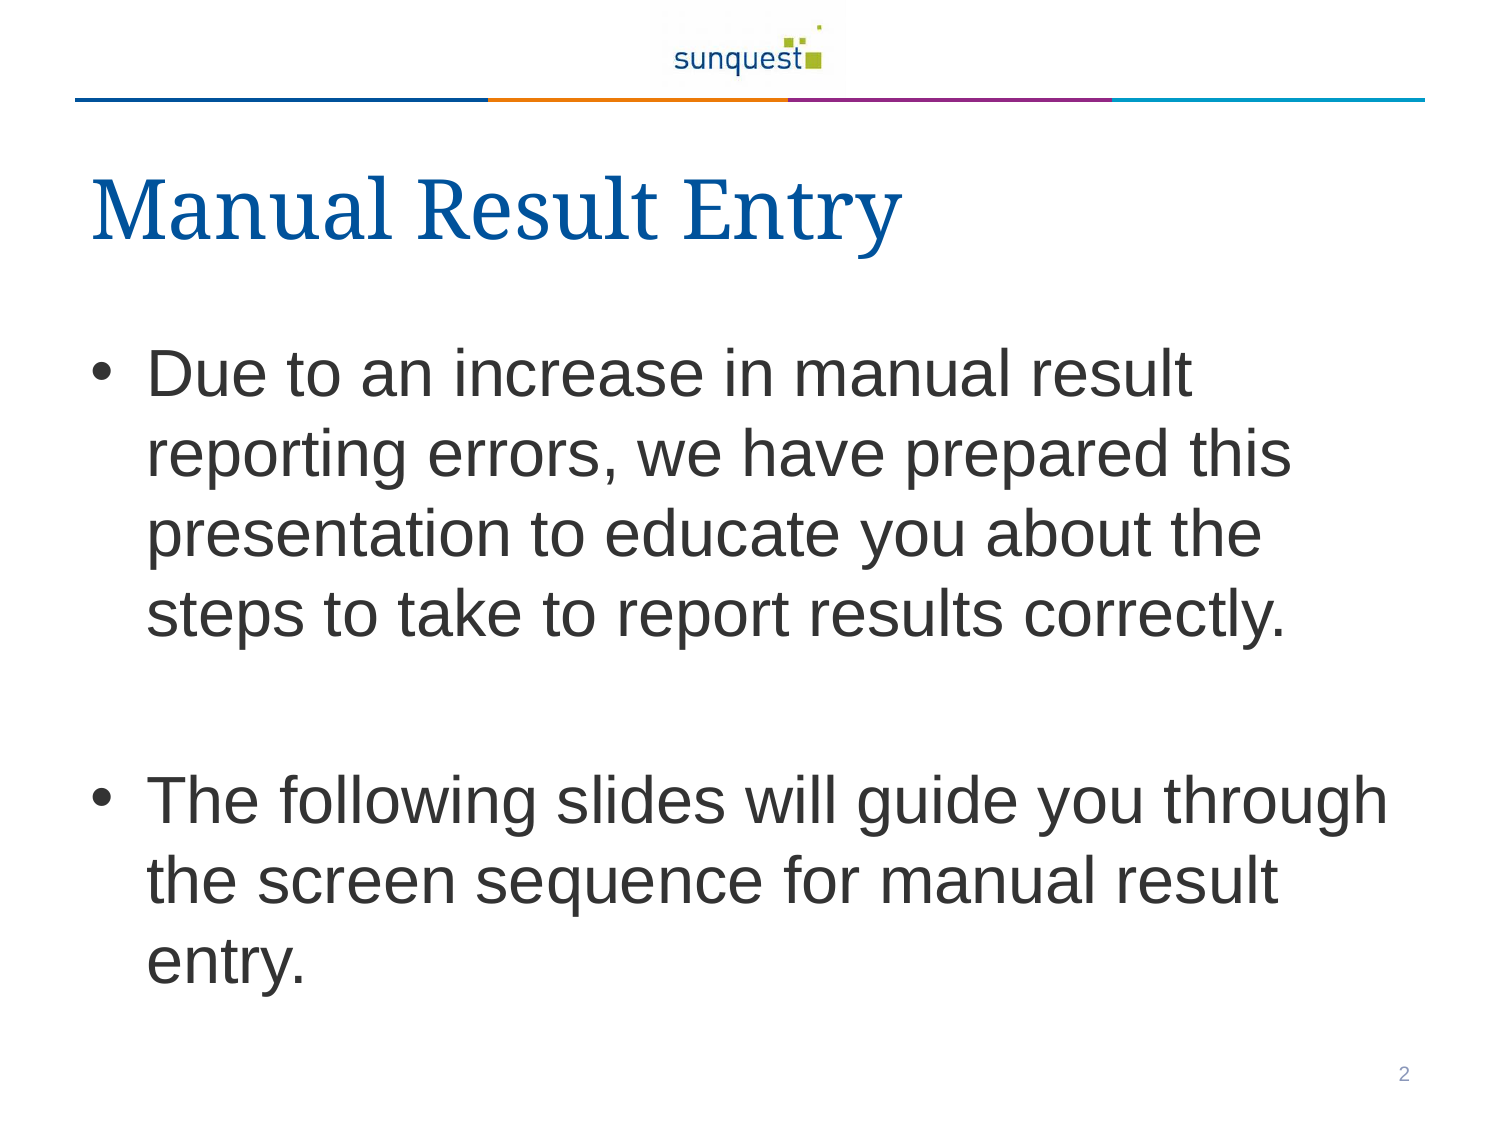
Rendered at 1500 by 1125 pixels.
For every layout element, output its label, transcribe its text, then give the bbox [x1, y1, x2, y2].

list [649, 0, 846, 98]
title Manual Result Entry [75, 112, 1425, 300]
slide_number 2 [1275, 1042, 1425, 1103]
list Due to an increase in manual result reporting errors, we have prepared this presentation to educate you about the steps to take to report results correctly. The following slides will guide you through the screen sequence for manual result entry. [75, 322, 1425, 1013]
